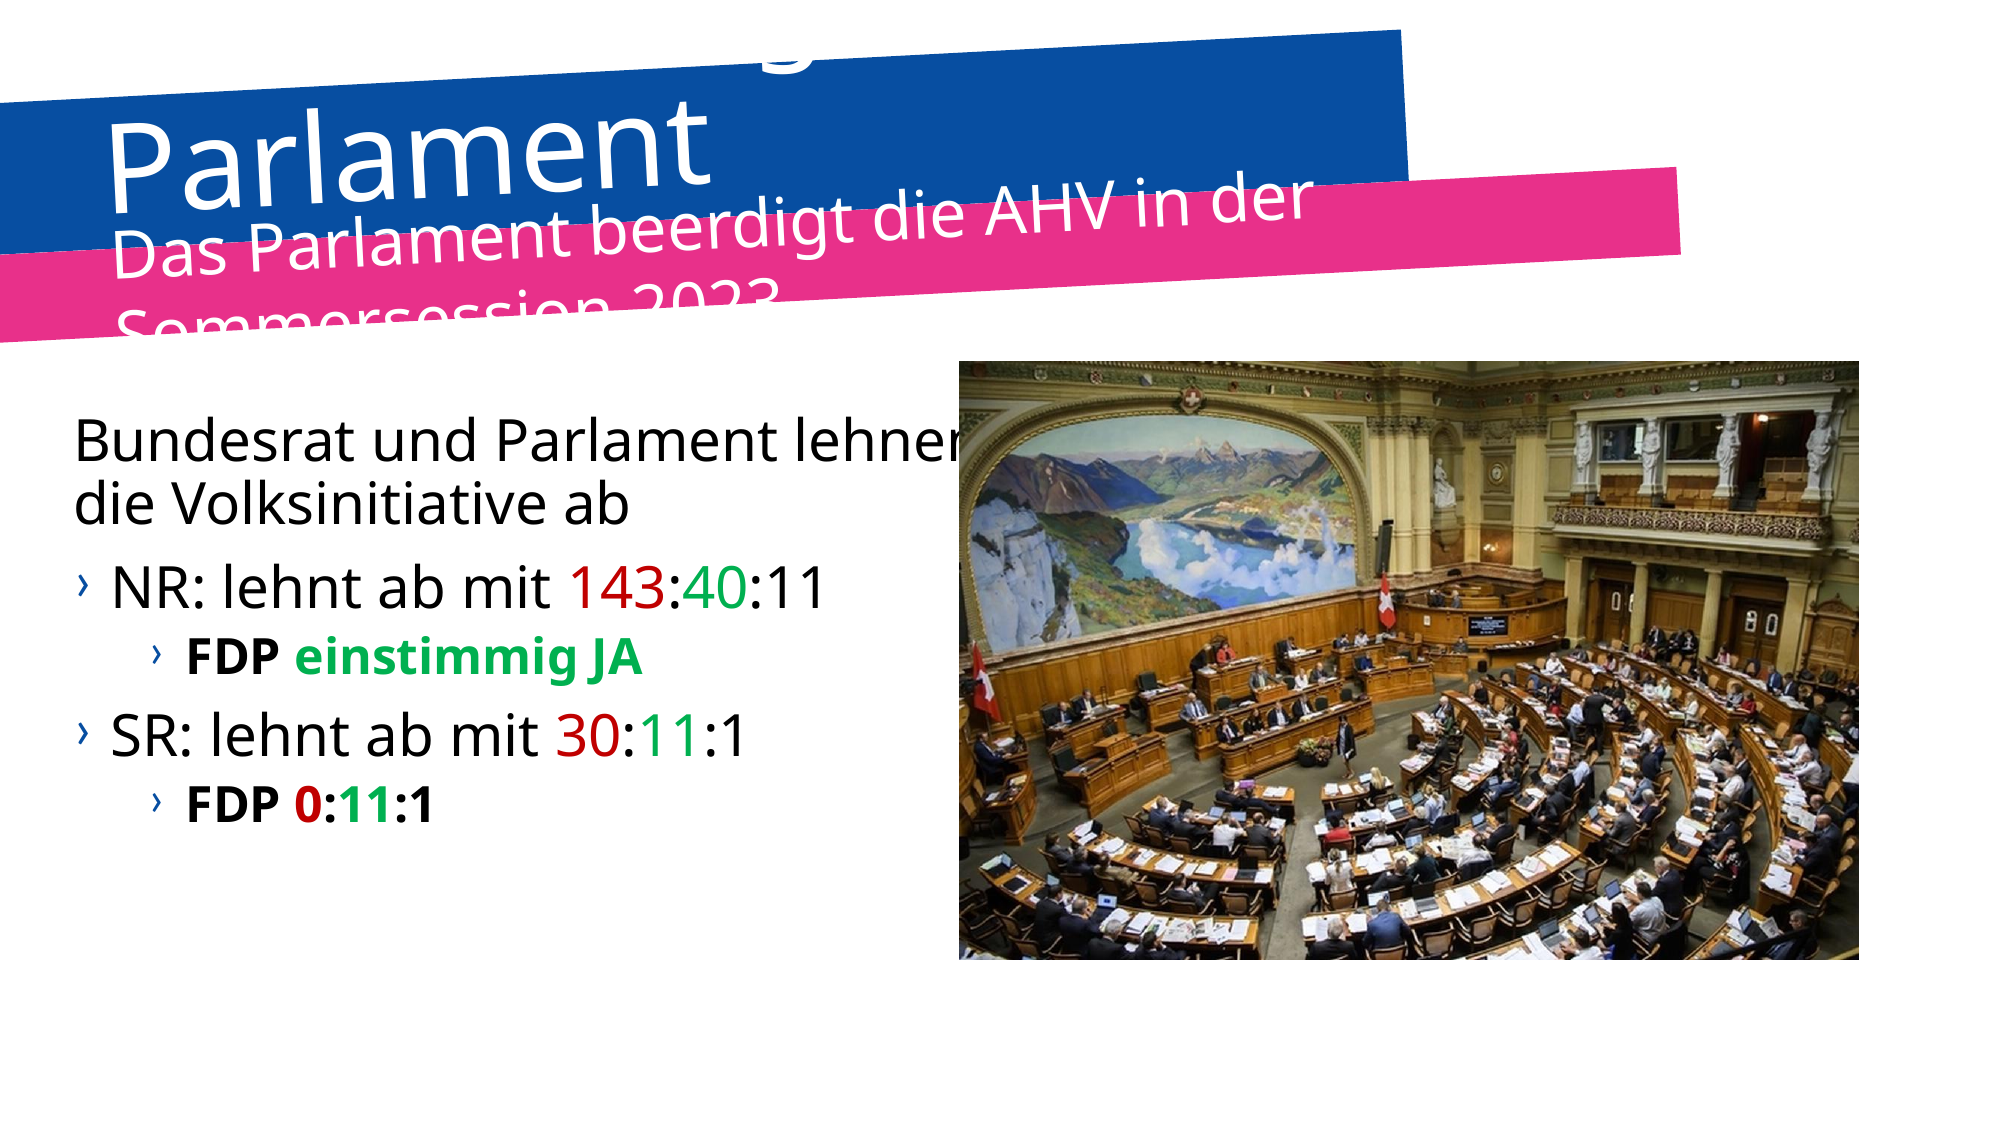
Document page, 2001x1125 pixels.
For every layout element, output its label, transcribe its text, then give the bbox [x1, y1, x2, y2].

picture [959, 361, 1859, 960]
title Bearbeitung im Parlament [0, 29, 1409, 254]
subtitle Das Parlament beerdigt die AHV in der Sommersession 2023 [0, 166, 1681, 343]
list Bundesrat und Parlament lehnen die Volksinitiative ab NR: lehnt ab mit 143:40:11 FDP einstimmig JA SR: lehnt ab mit 30:11:1 FDP 0:11:1 [58, 403, 959, 918]
